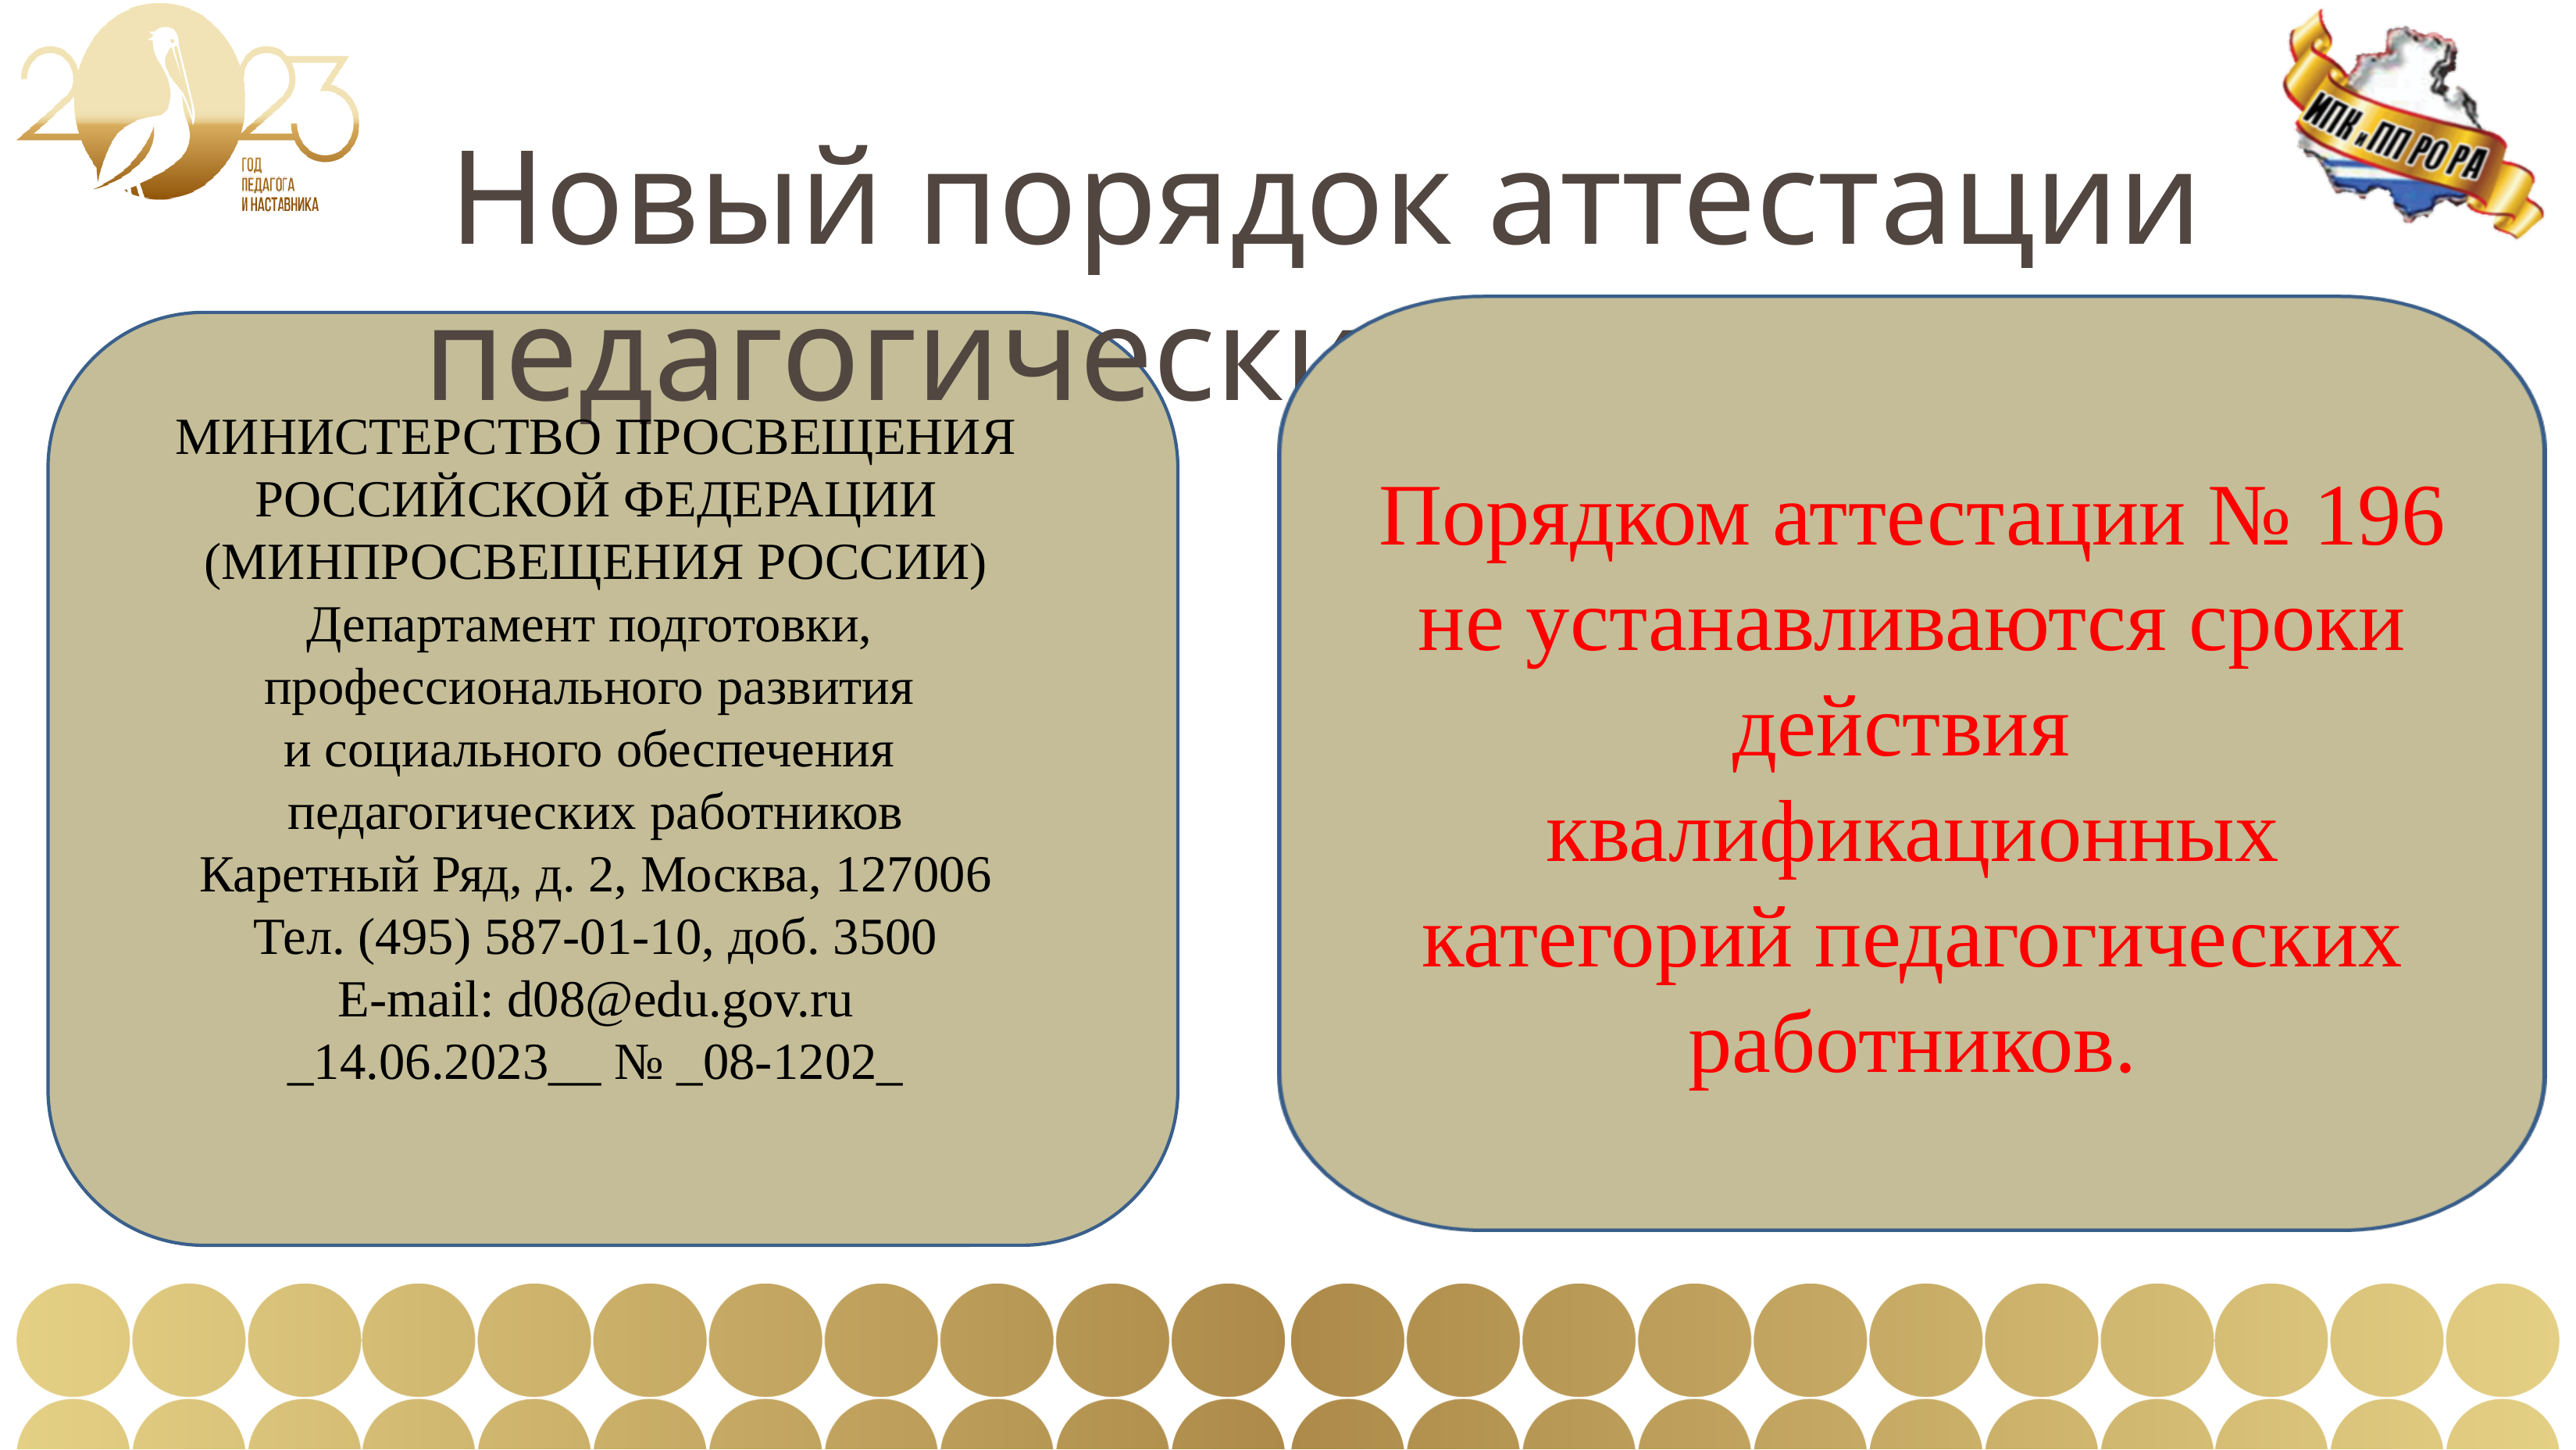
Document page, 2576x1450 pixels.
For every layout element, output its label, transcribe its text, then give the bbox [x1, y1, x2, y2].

picture [1277, 295, 2548, 1232]
title Новый порядок аттестации педагогических работников [358, 112, 2294, 427]
picture [16, 1283, 1285, 1450]
picture [1291, 1283, 2560, 1450]
text_box [46, 310, 1180, 1248]
list МИНИСТЕРСТВО ПРОСВЕЩЕНИЯ РОССИЙСКОЙ ФЕДЕРАЦИИ (МИНПРОСВЕЩЕНИЯ РОССИИ) Департамент подготовки, профессионального развития и социального обеспечения педагогических работников Каретный Ряд, д. 2, Москва, 127006 Тел. (495) 587-01-10, доб. 3500 E-mail: d08@edu.gov.ru _14.06.2023__ № _08-1202_ [128, 402, 1064, 1146]
picture [2256, 3, 2569, 259]
picture [16, 3, 359, 213]
